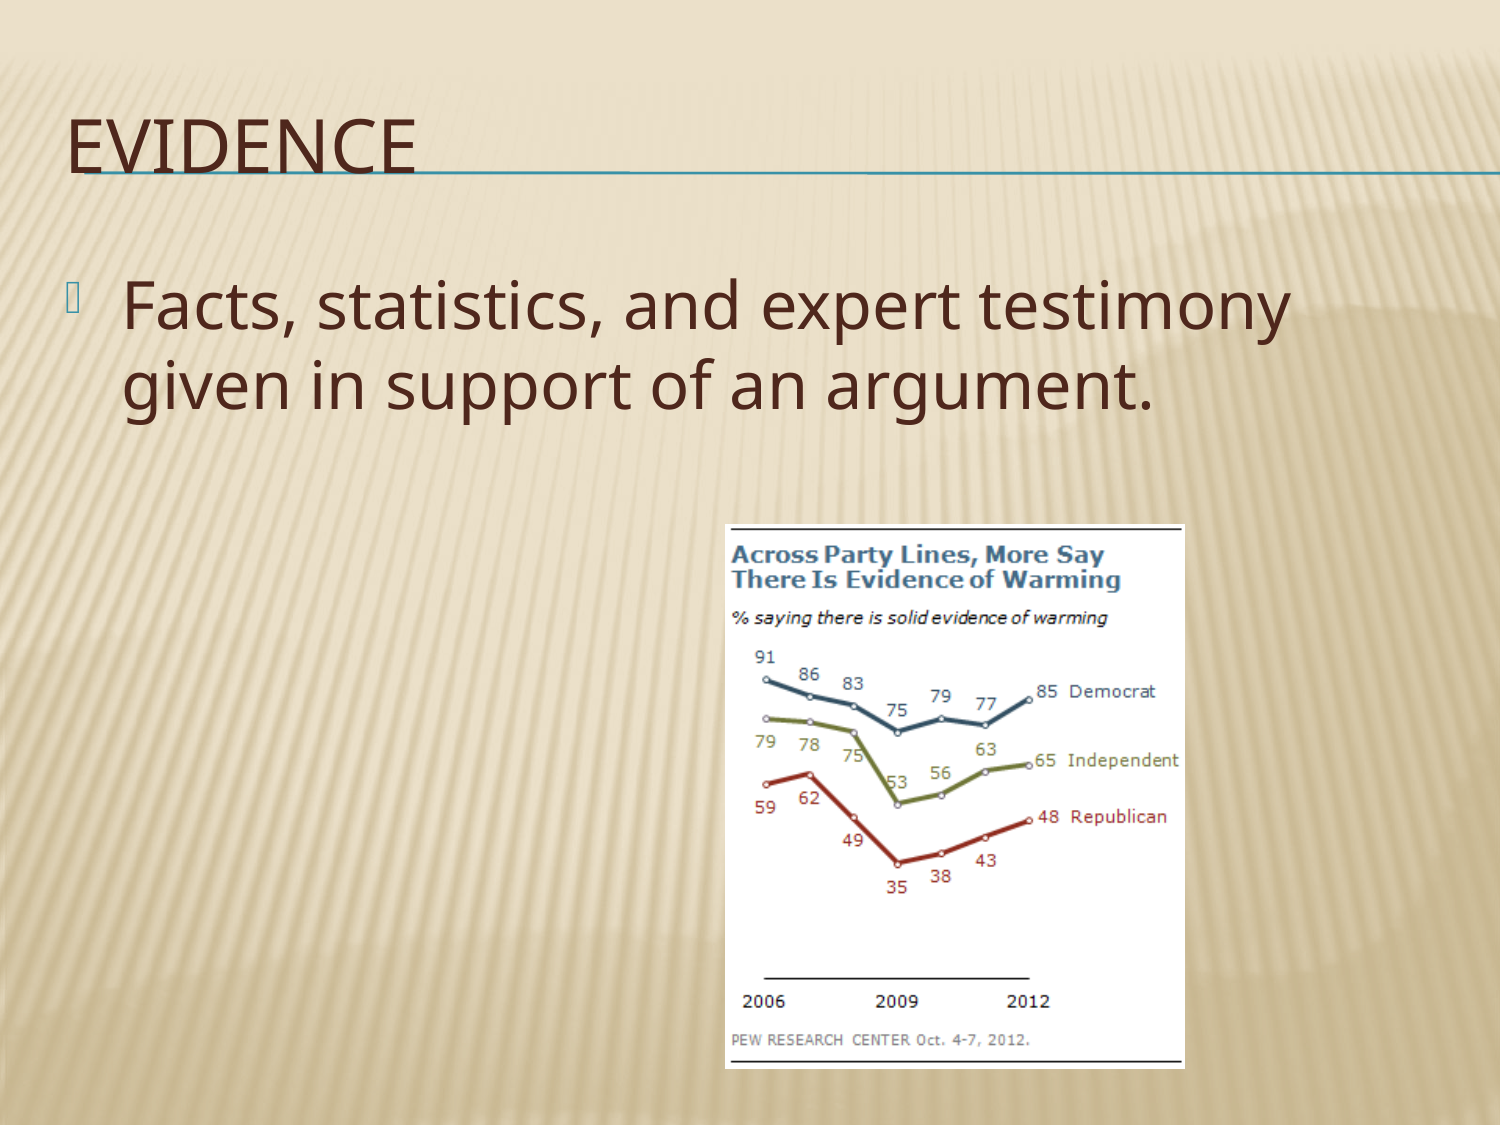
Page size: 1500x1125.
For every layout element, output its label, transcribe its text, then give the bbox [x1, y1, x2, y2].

list Facts, statistics, and expert testimony given in support of an argument. [49, 254, 1476, 998]
title Evidence [50, 75, 1475, 213]
picture [724, 524, 1185, 1069]
